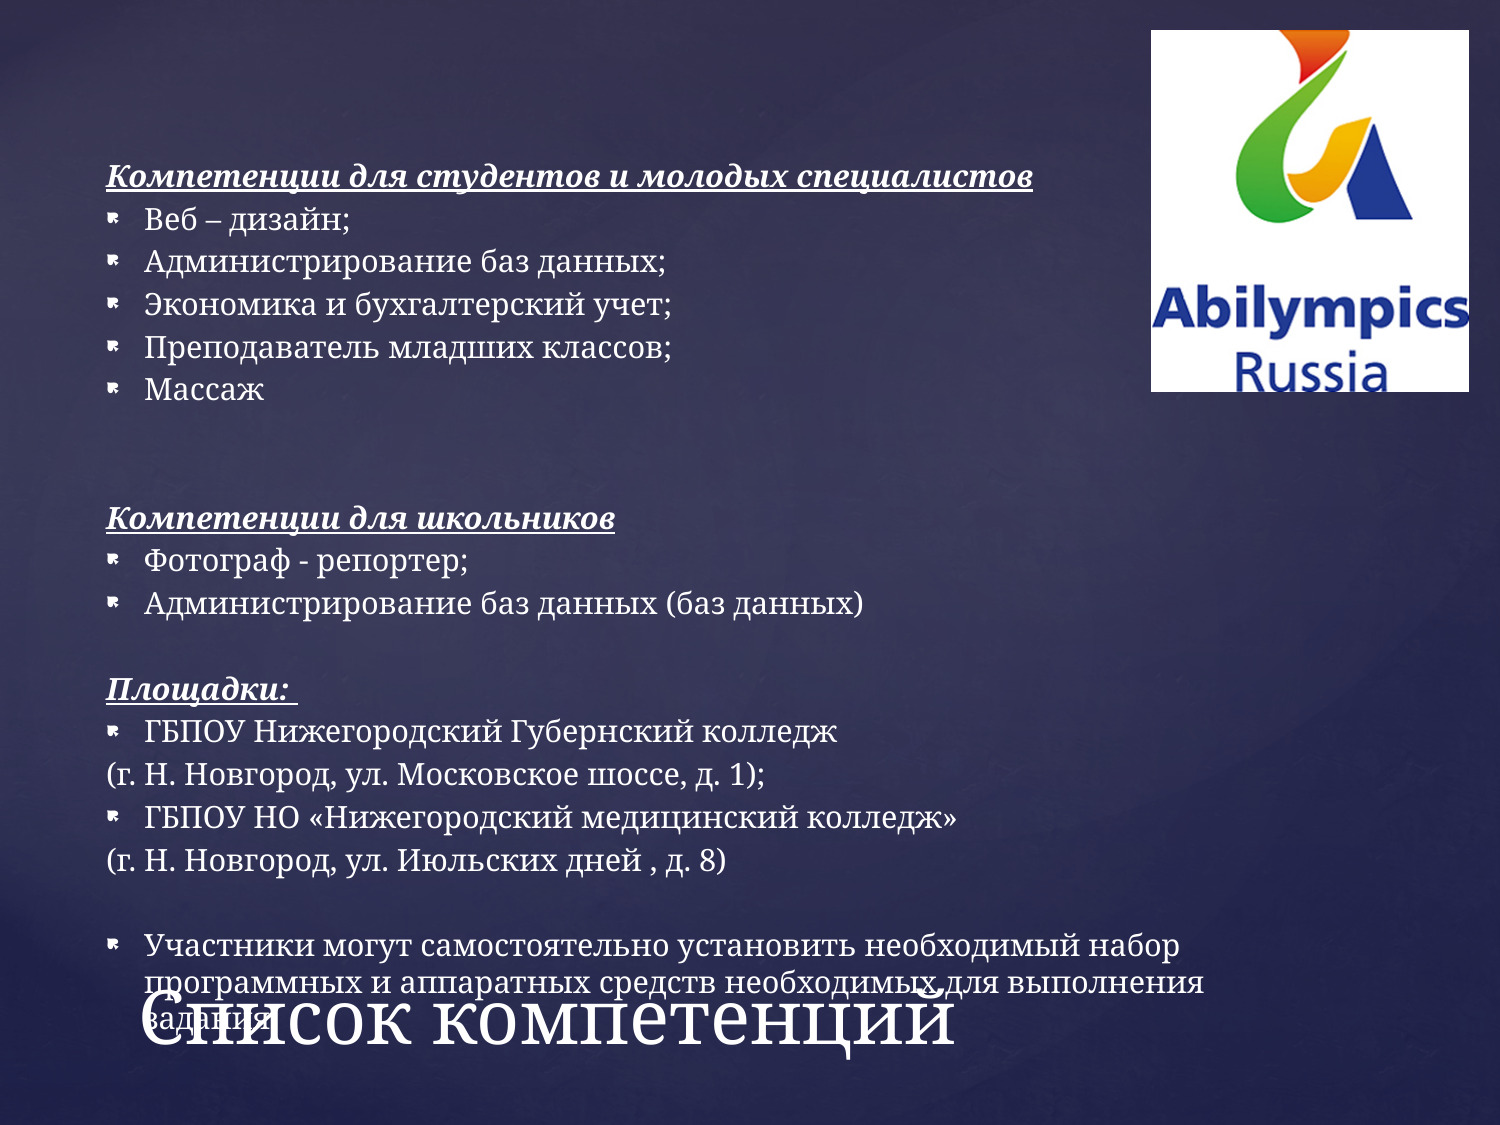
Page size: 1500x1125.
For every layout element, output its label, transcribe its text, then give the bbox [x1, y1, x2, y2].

picture [1151, 30, 1470, 392]
list Компетенции для студентов и молодых специалистов Веб – дизайн; Администрирование баз данных; Экономика и бухгалтерский учет; Преподаватель младших классов; Массаж Компетенции для школьников Фотограф - репортер; Администрирование баз данных (баз данных) Площадки: ГБПОУ Нижегородский Губернский колледж (г. Н. Новгород, ул. Московское шоссе, д. 1); ГБПОУ НО «Нижегородский медицинский колледж» (г. Н. Новгород, ул. Июльских дней , д. 8) Участники могут самостоятельно установить необходимый набор программных и аппаратных средств необходимых для выполнения задания [88, 149, 1350, 1048]
title Список компетенций [123, 952, 1362, 1067]
